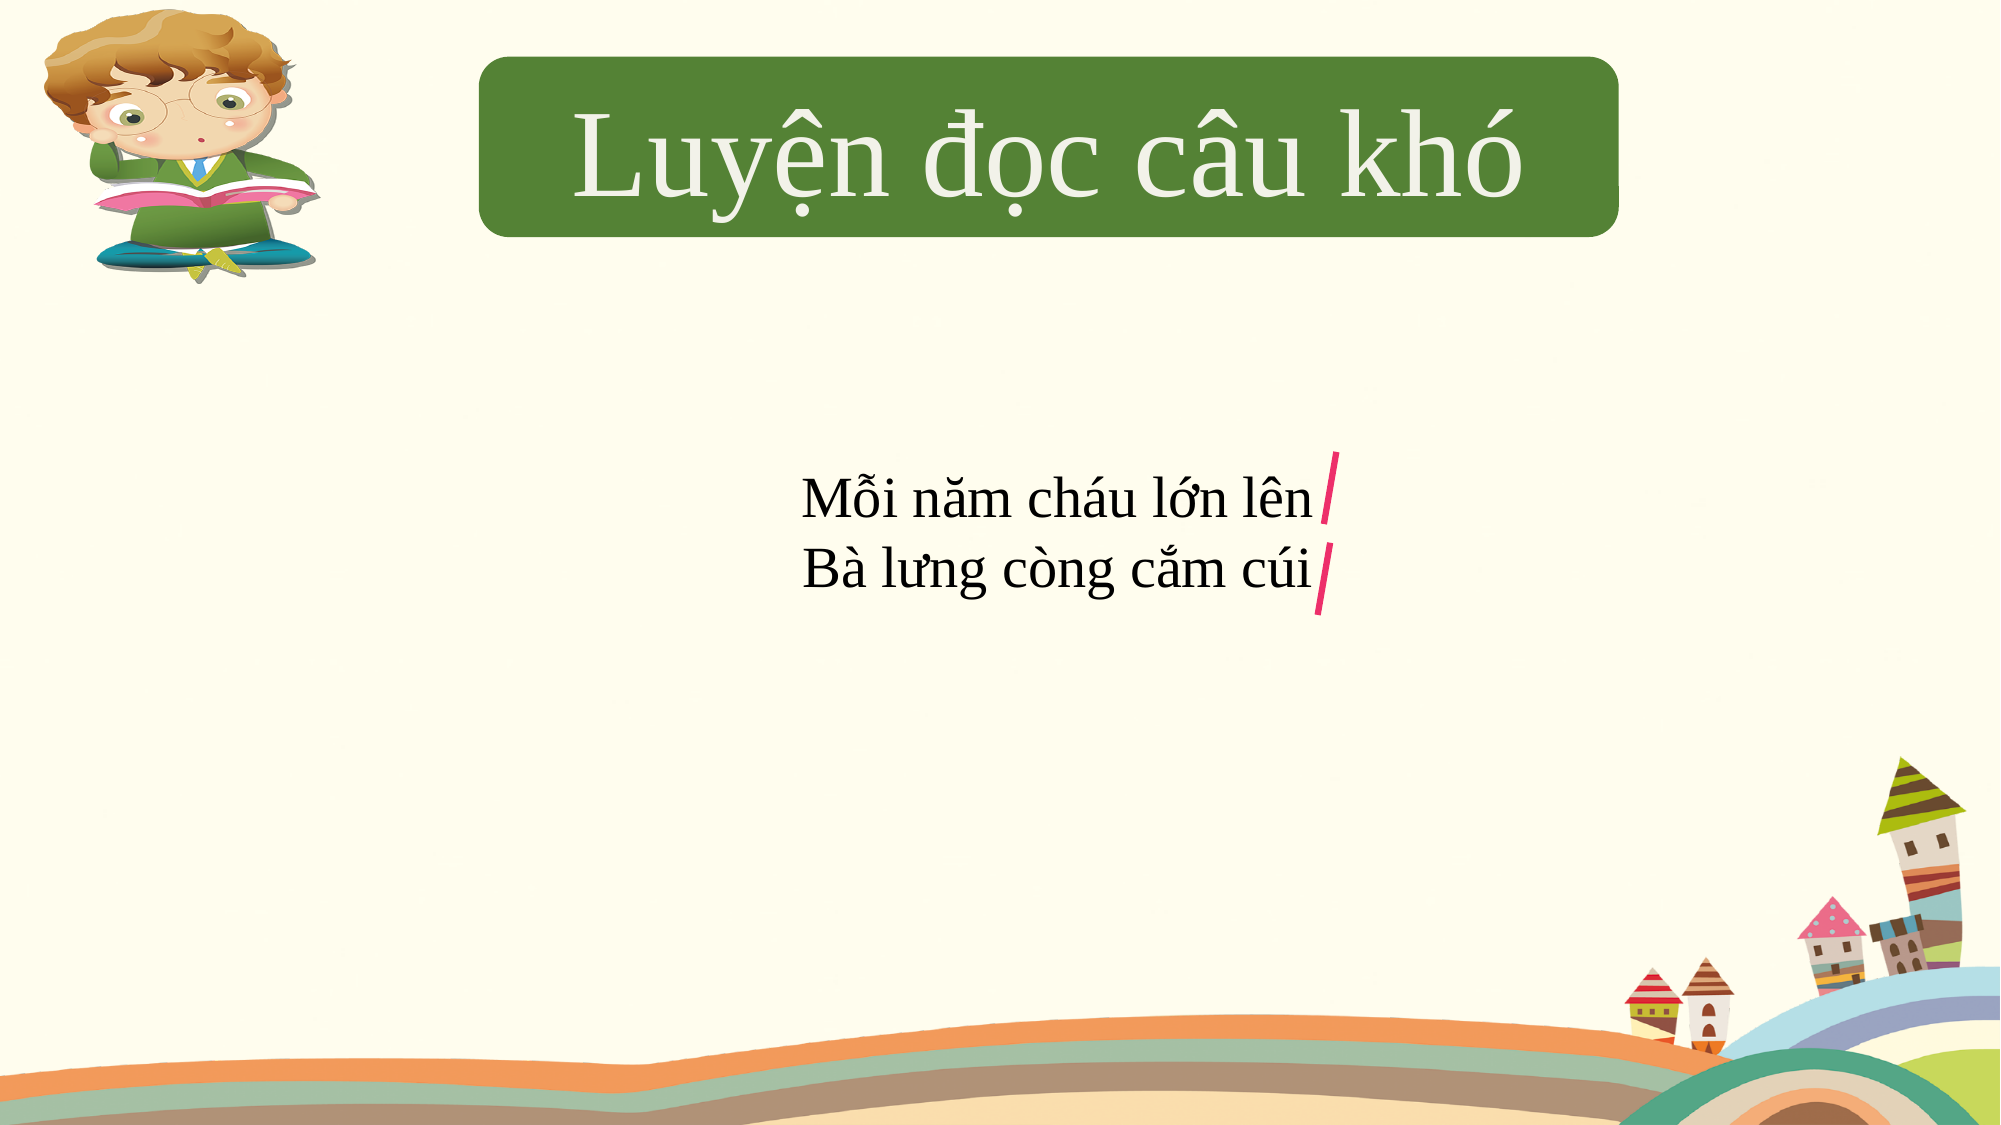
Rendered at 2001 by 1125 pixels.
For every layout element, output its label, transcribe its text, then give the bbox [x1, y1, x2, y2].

text_box Luyện đọc câu khó [478, 56, 1619, 238]
text_box Mỗi năm cháu lớn lên Bà lưng còng cắm cúi [219, 451, 1896, 677]
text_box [1323, 451, 1337, 524]
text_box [1317, 542, 1331, 615]
picture [0, 0, 2000, 1125]
